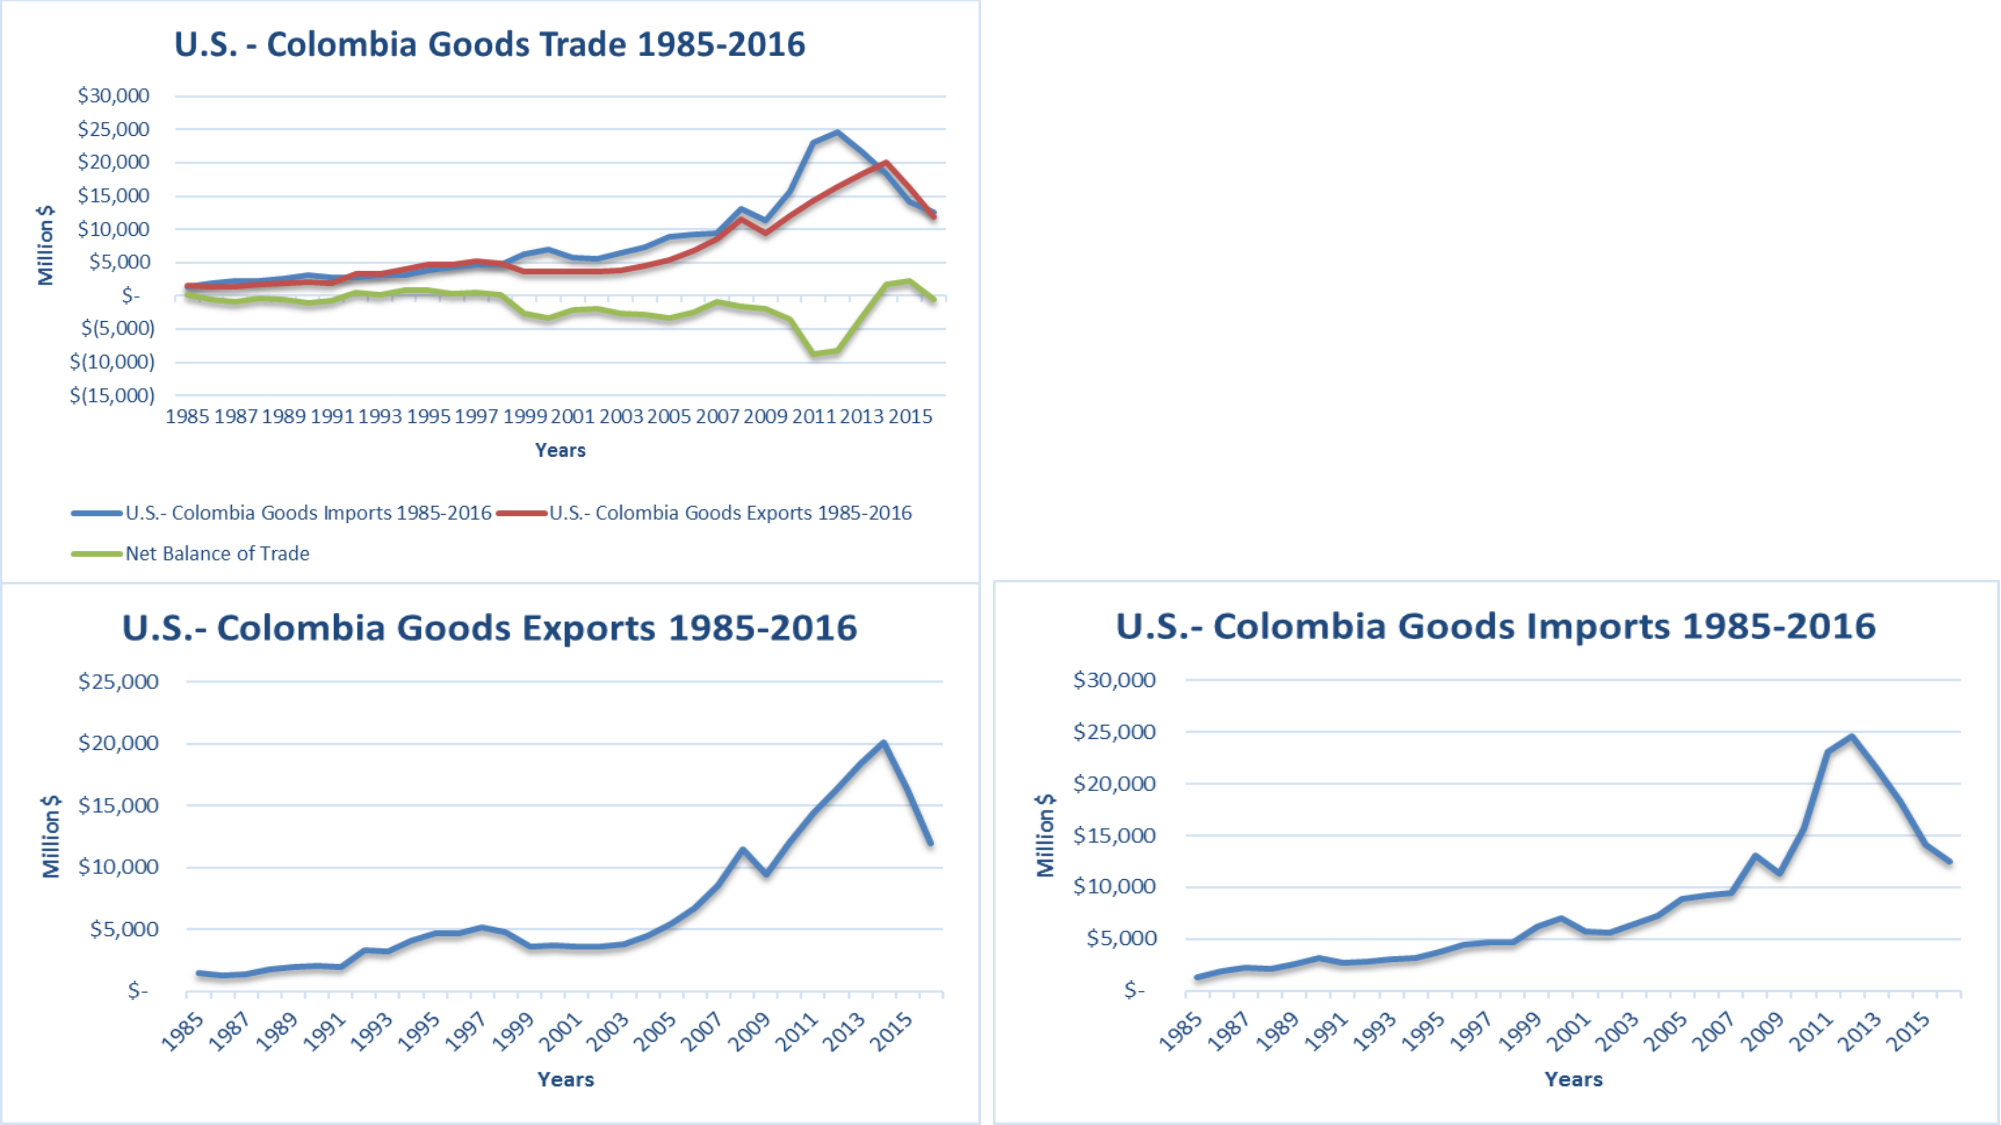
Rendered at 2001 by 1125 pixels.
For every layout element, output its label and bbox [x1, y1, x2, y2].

picture [0, 0, 981, 1125]
picture [993, 580, 2000, 1125]
